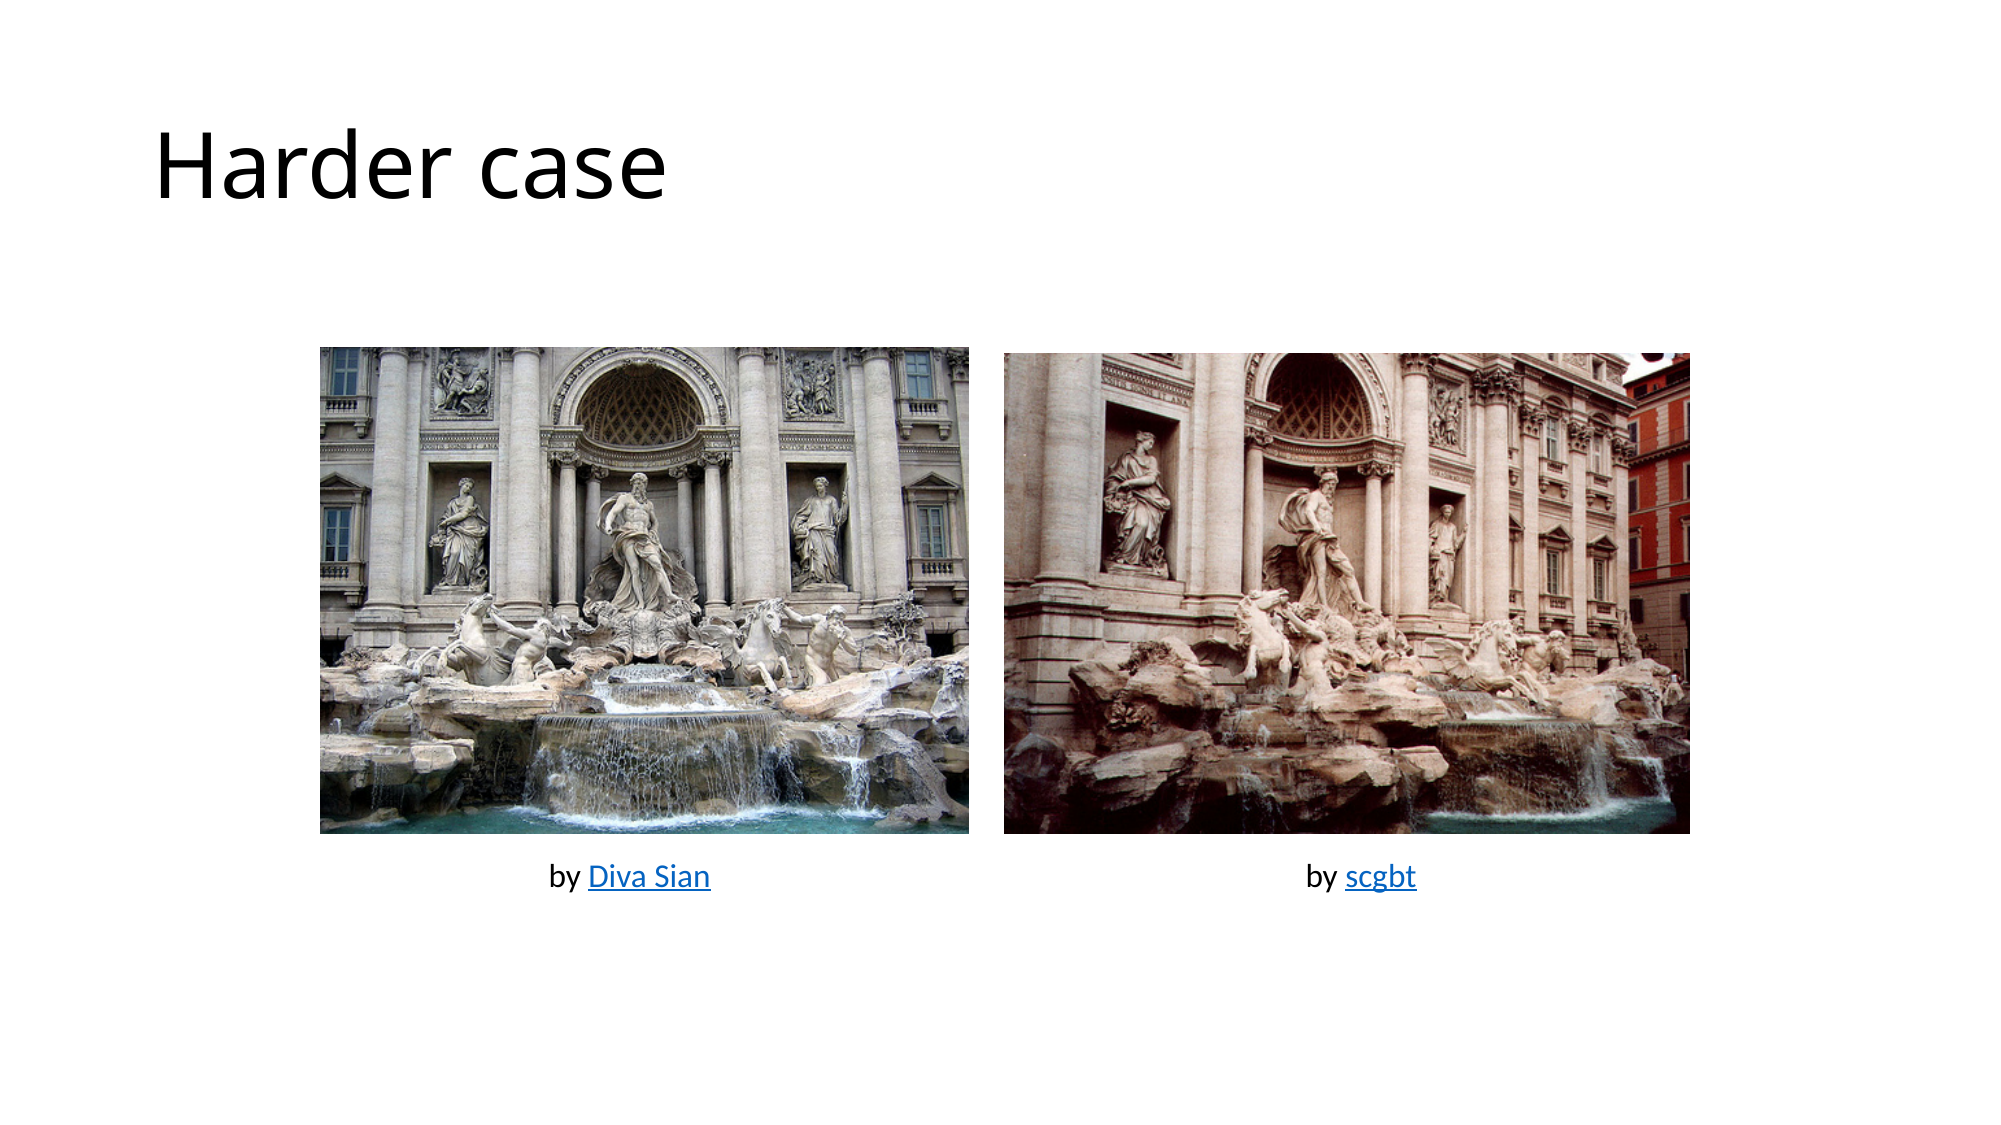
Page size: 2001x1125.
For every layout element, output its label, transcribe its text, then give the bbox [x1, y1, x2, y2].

picture [1004, 353, 1690, 834]
text_box by Diva Sian [332, 846, 927, 902]
text_box by scgbt [1064, 846, 1658, 902]
title Harder case [137, 59, 1863, 278]
picture [320, 347, 969, 834]
